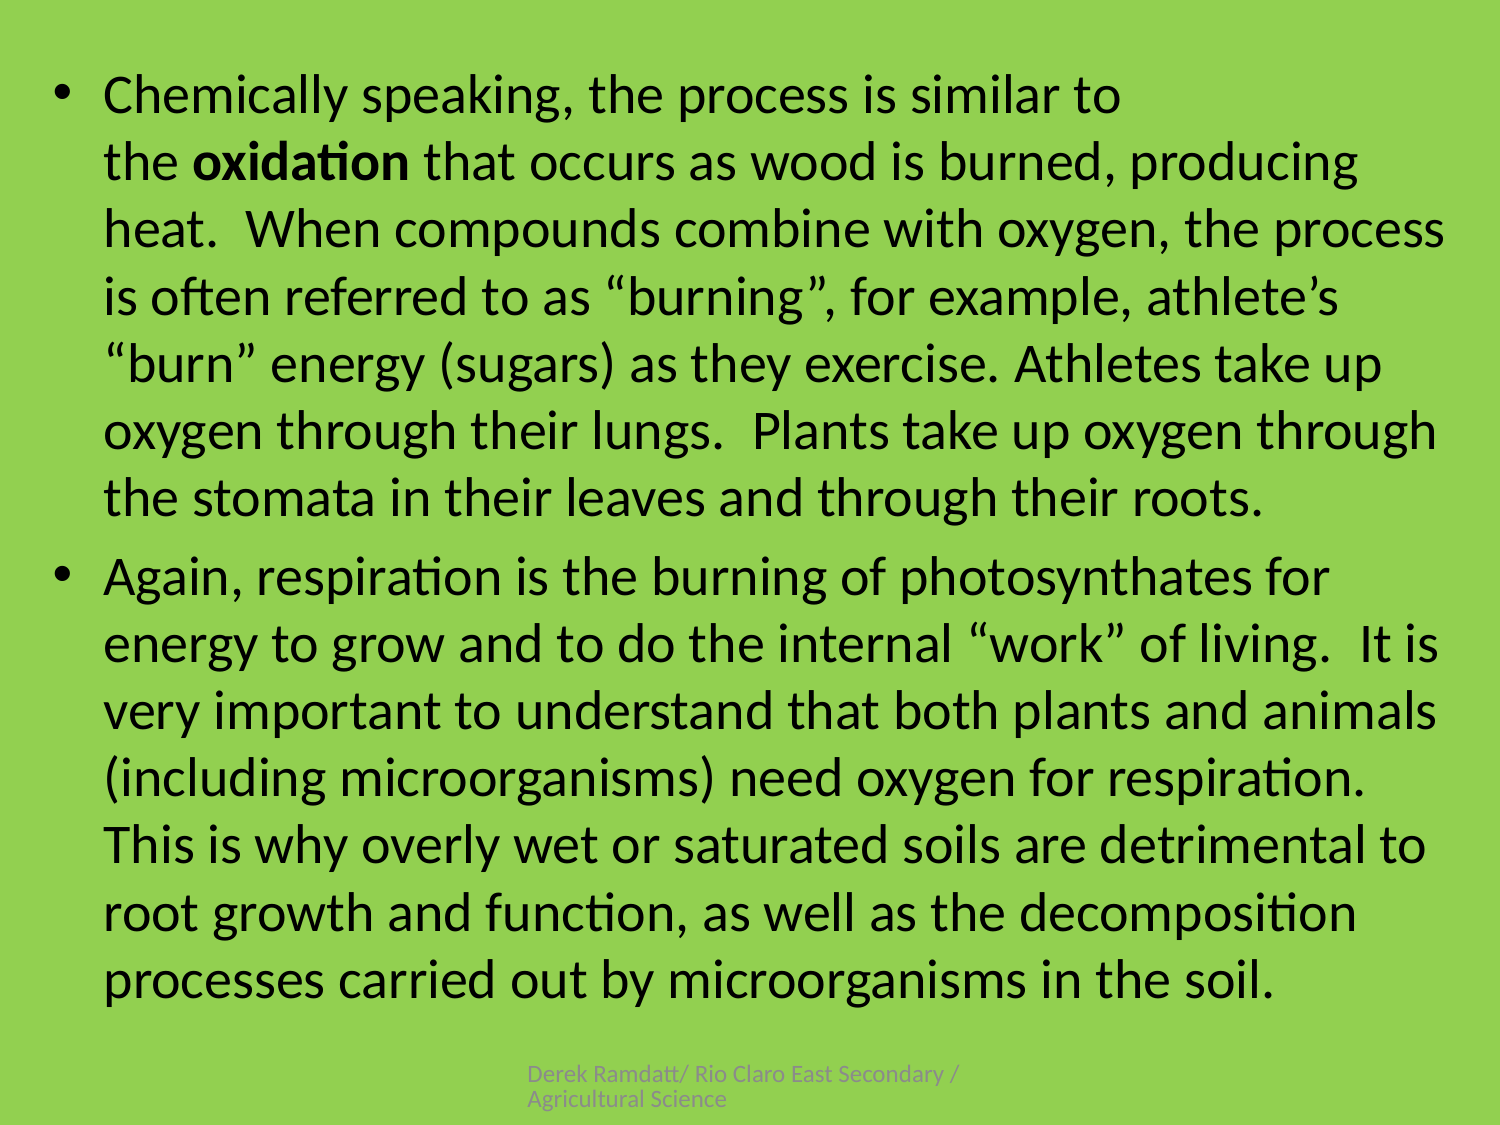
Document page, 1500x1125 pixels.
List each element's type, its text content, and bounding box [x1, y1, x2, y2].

list Chemically speaking, the process is similar to the oxidation that occurs as wood is burned, producing heat. When compounds combine with oxygen, the process is often referred to as “burning”, for example, athlete’s “burn” energy (sugars) as they exercise. Athletes take up oxygen through their lungs. Plants take up oxygen through the stomata in their leaves and through their roots. Again, respiration is the burning of photosynthates for energy to grow and to do the internal “work” of living. It is very important to understand that both plants and animals (including microorganisms) need oxygen for respiration. This is why overly wet or saturated soils are detrimental to root growth and function, as well as the decomposition processes carried out by microorganisms in the soil. [37, 50, 1475, 1063]
footer Derek Ramdatt/ Rio Claro East Secondary / Agricultural Science [512, 1042, 988, 1103]
